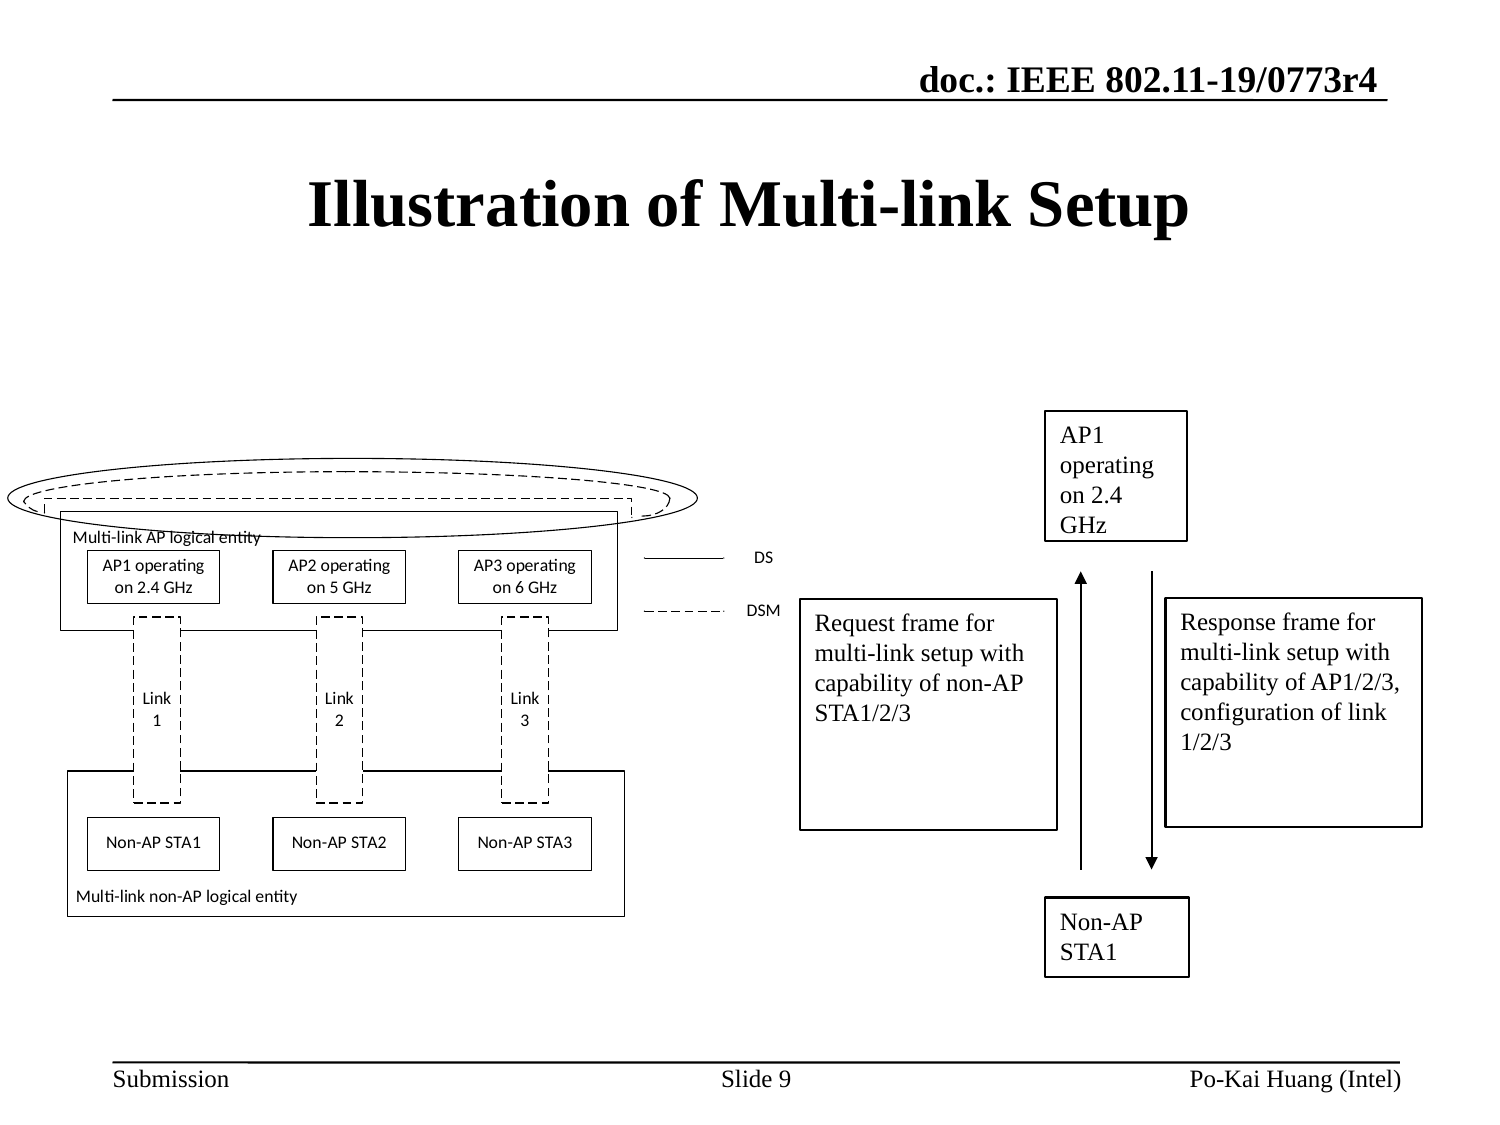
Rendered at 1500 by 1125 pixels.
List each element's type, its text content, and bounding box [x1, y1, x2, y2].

text_box Response frame for multi-link setup with capability of AP1/2/3, configuration of link 1/2/3 [1165, 597, 1423, 827]
title Illustration of Multi-link Setup [112, 112, 1388, 288]
text_box Request frame for multi-link setup with capability of non-AP STA1/2/3 [799, 599, 1057, 830]
slide_number Slide 9 [712, 1061, 800, 1093]
text_box Non-AP STA1 [1044, 897, 1189, 977]
picture [5, 455, 791, 918]
footer Po-Kai Huang (Intel) [1186, 1061, 1402, 1093]
text_box AP1 operating on 2.4 GHz [1044, 410, 1187, 541]
